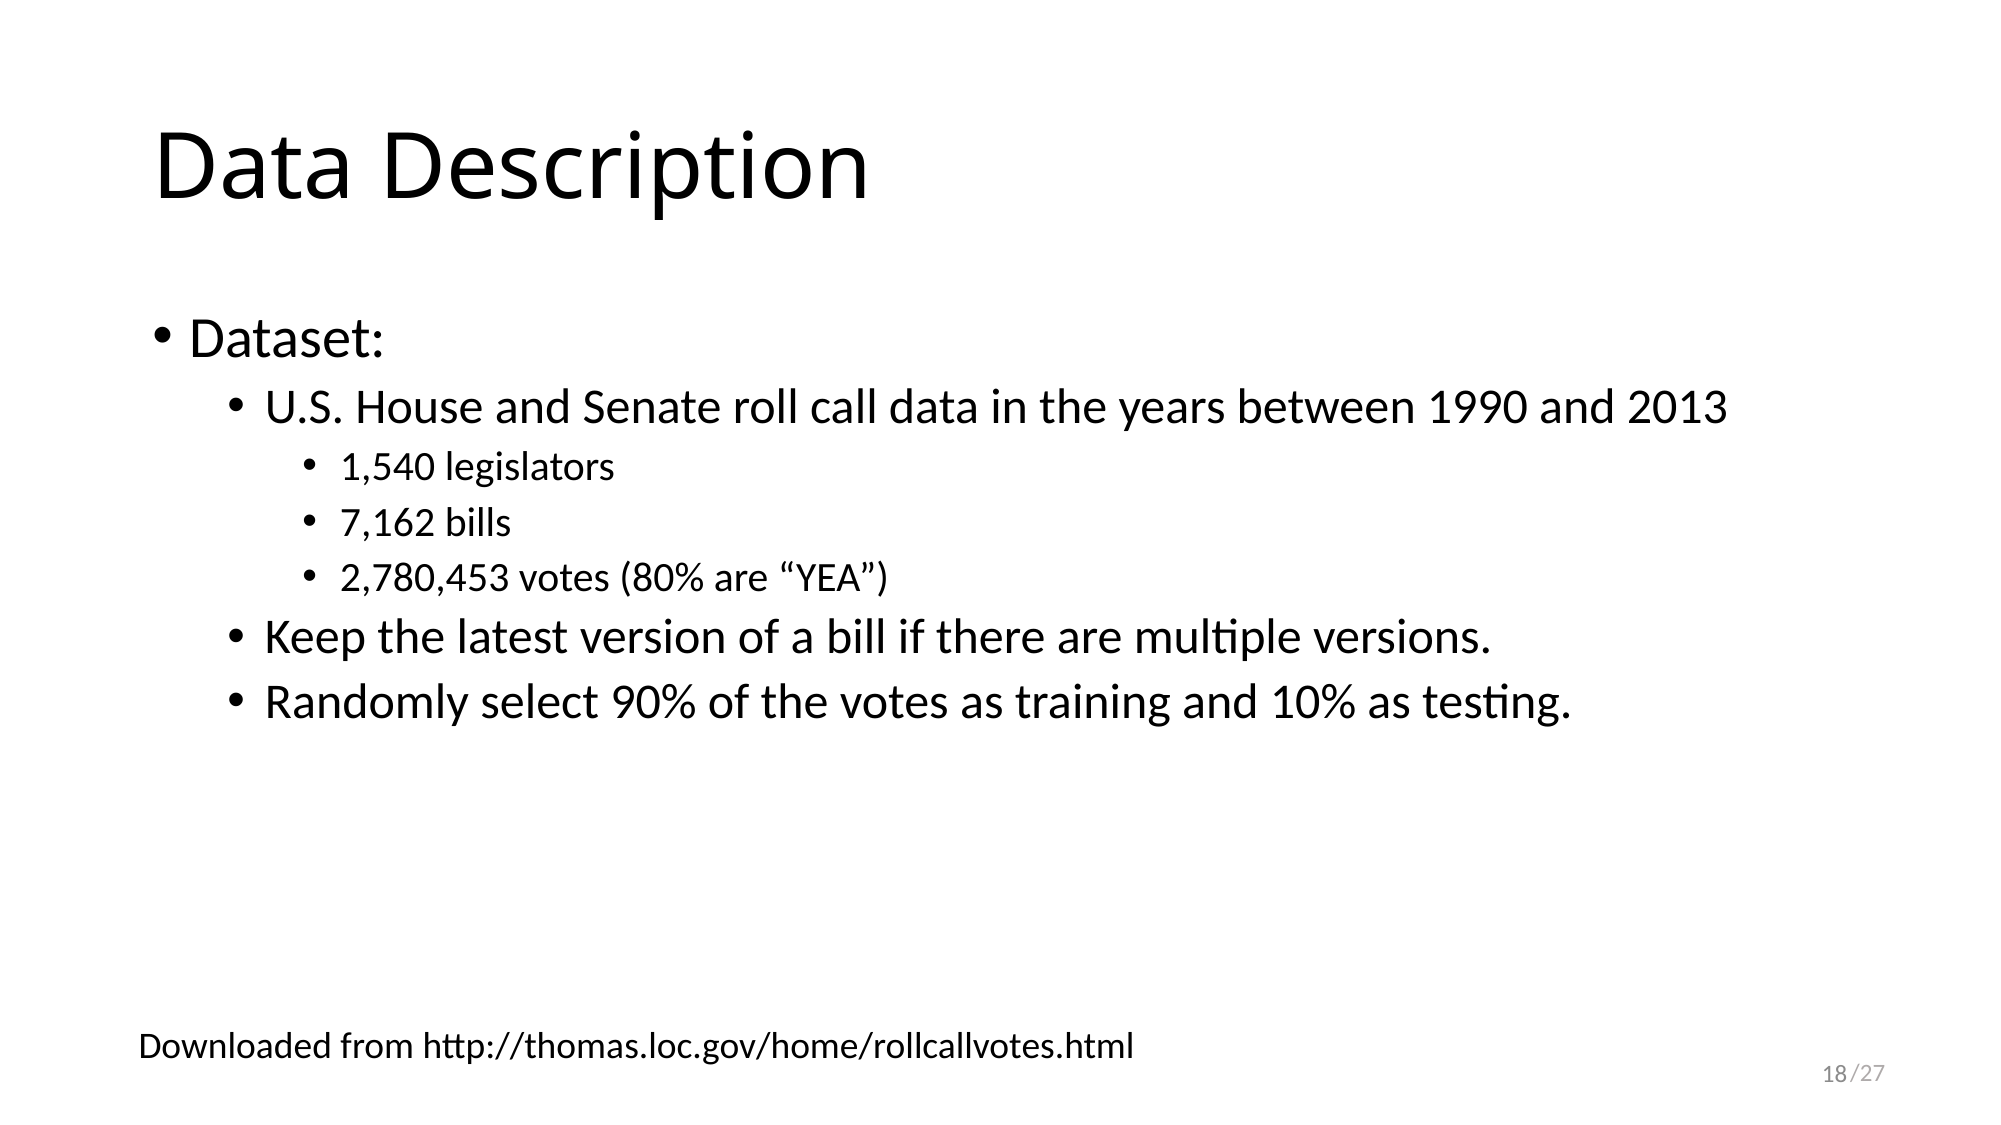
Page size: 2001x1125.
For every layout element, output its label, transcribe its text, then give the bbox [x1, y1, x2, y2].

title Data Description [137, 59, 1863, 278]
slide_number 18 [1412, 1042, 1863, 1103]
